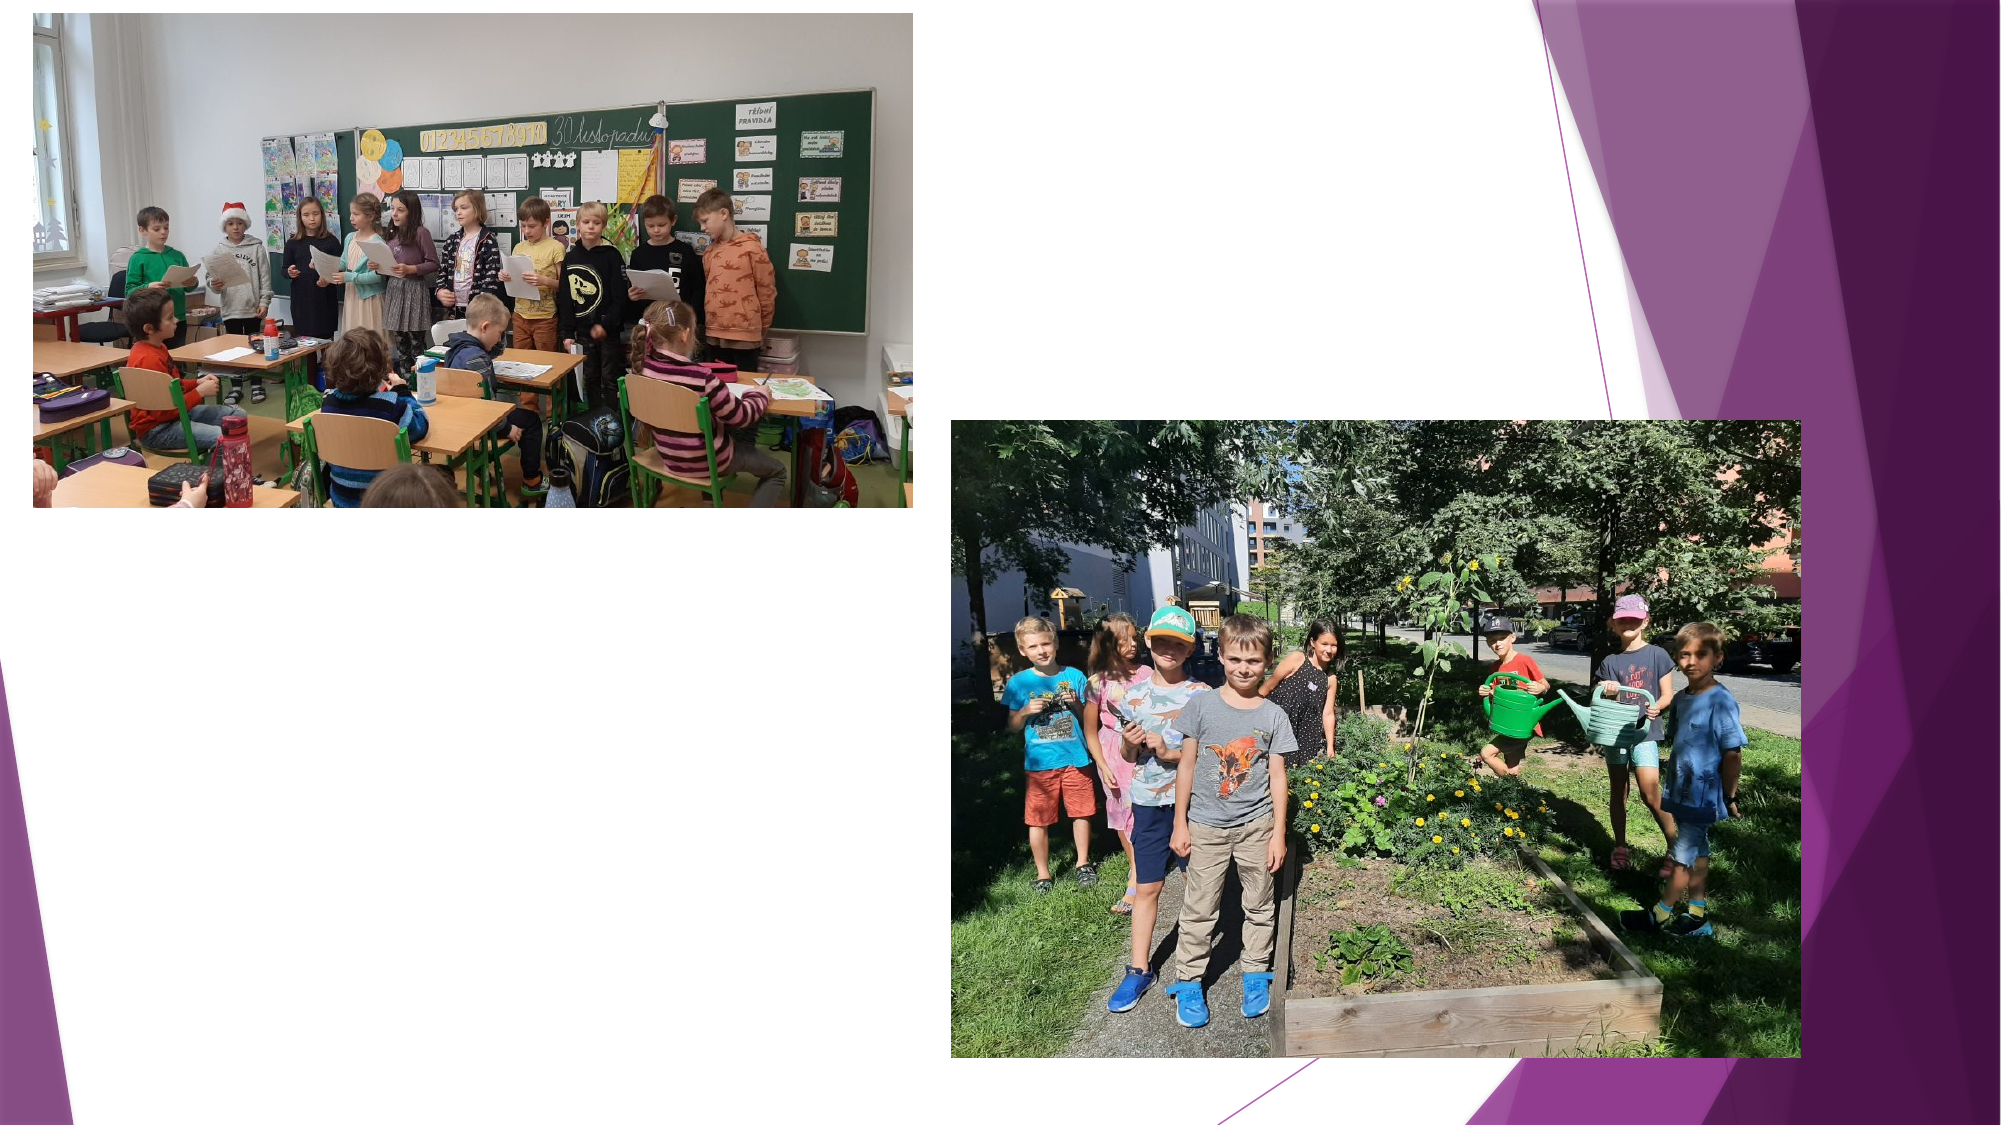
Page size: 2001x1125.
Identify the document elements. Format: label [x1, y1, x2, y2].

picture [33, 13, 913, 508]
picture [951, 420, 1802, 1058]
